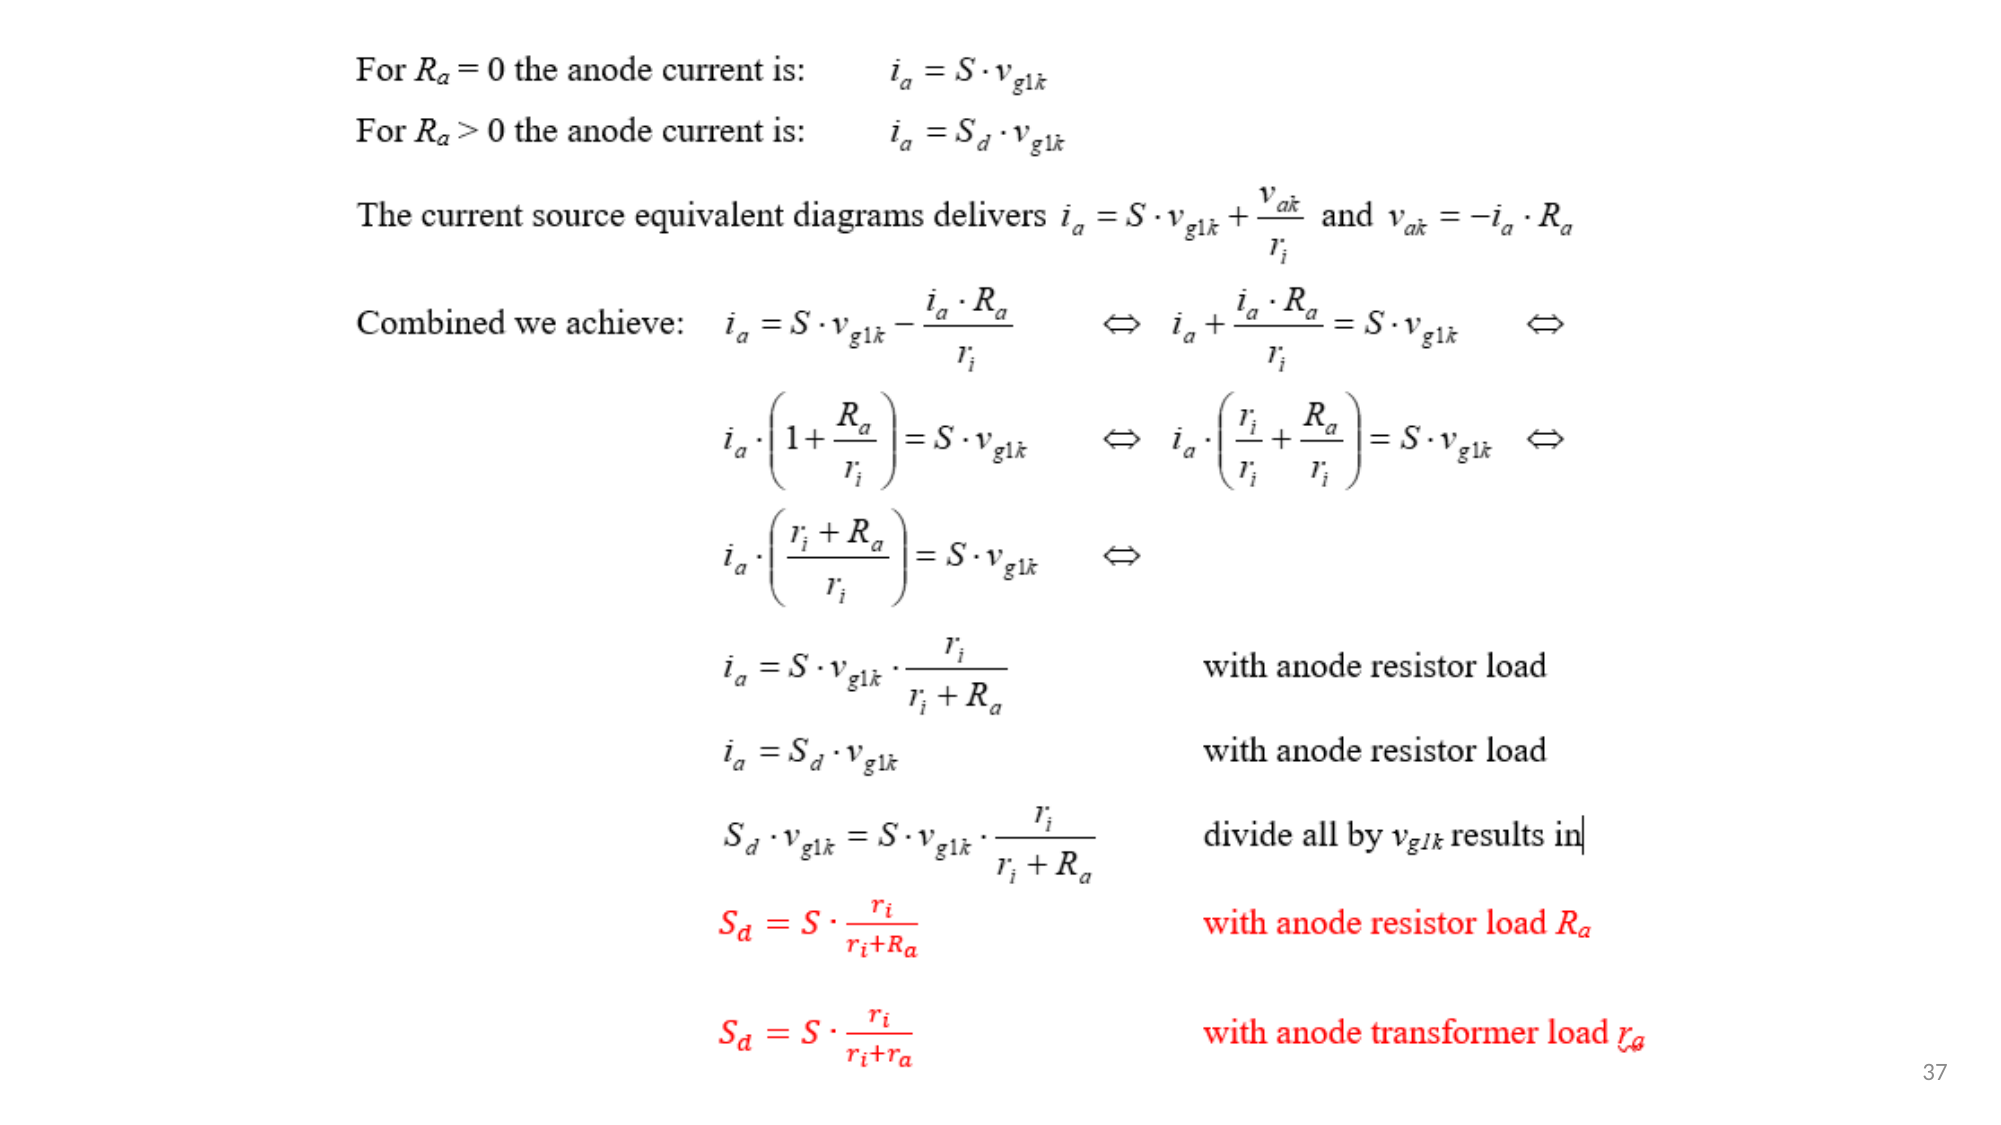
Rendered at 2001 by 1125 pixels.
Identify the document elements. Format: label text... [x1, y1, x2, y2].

picture [337, 29, 1674, 1087]
slide_number 37 [1903, 1040, 1963, 1101]
